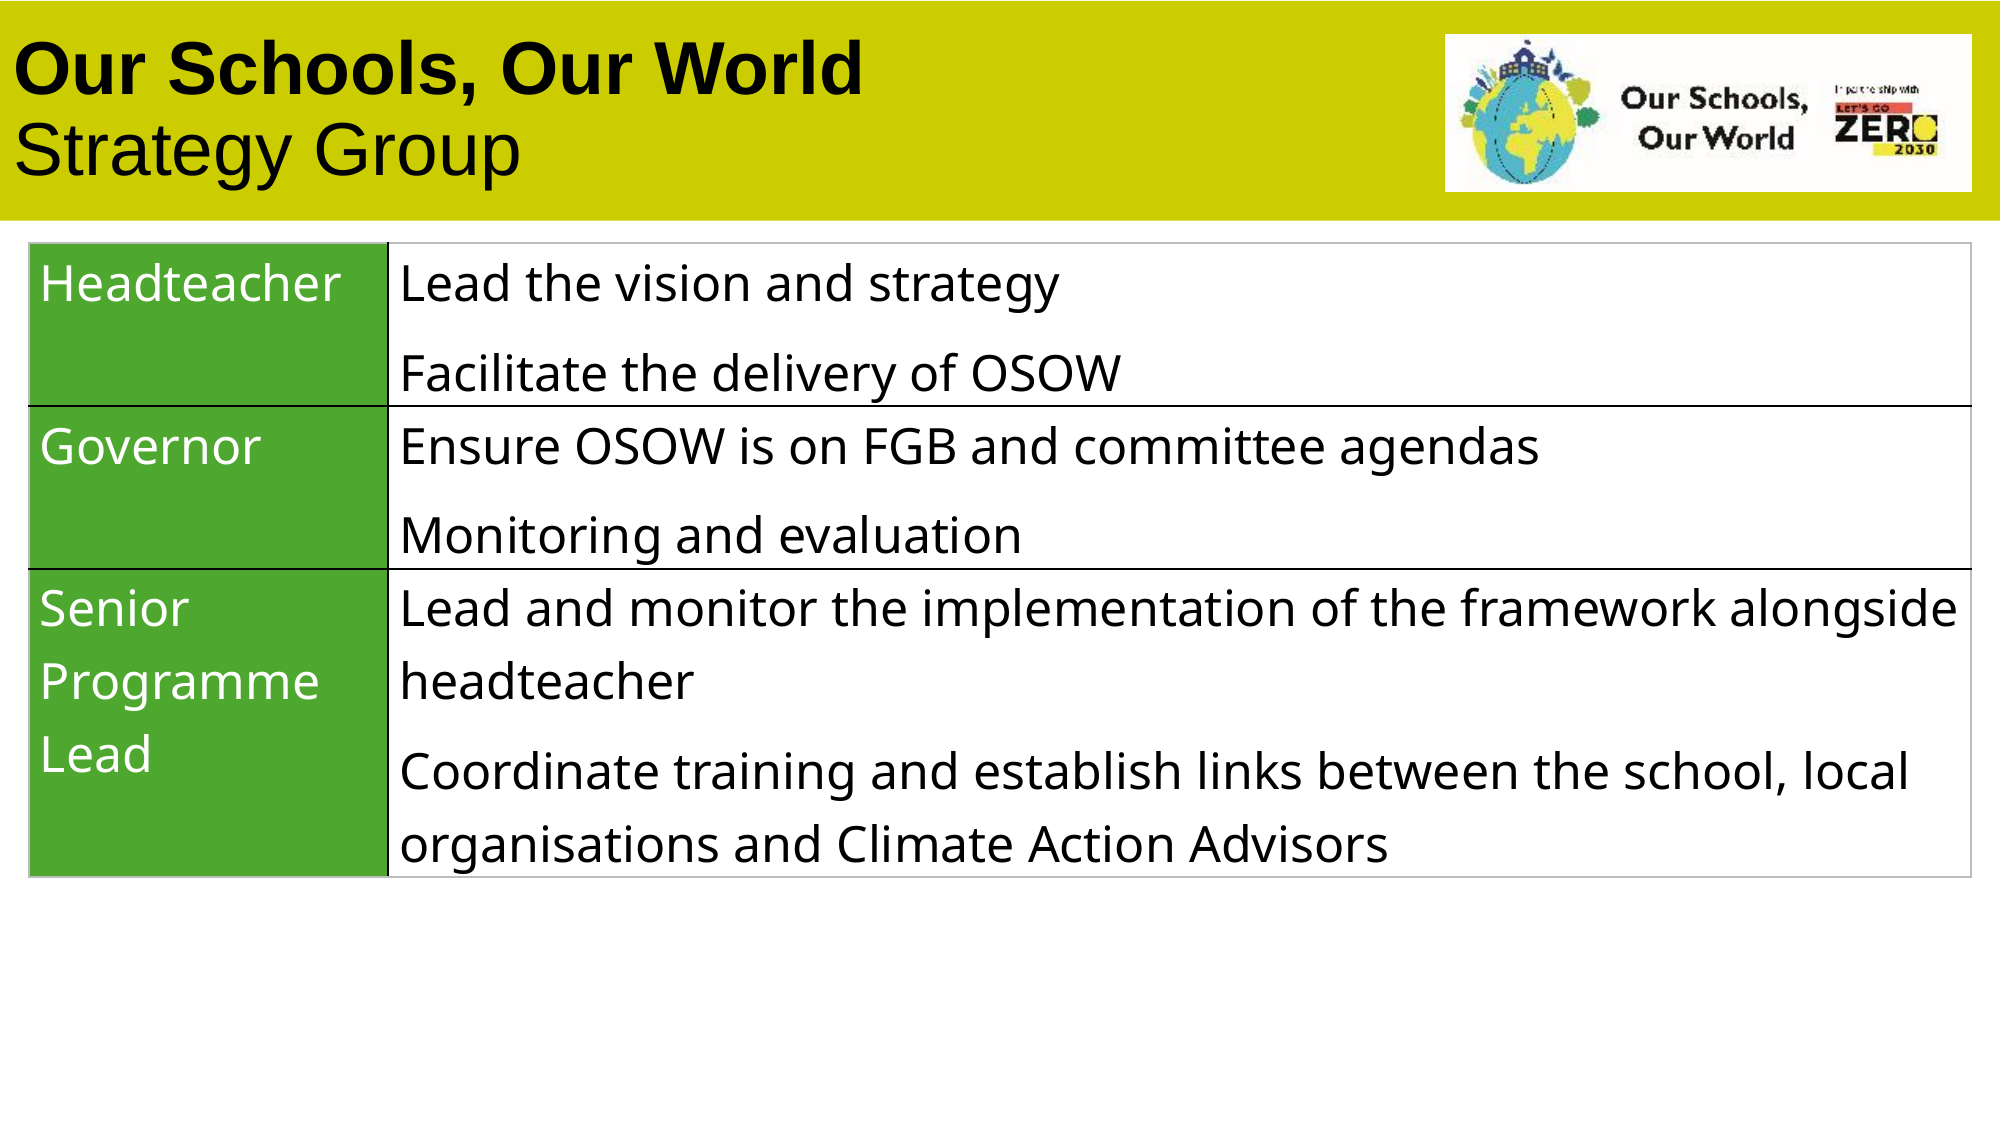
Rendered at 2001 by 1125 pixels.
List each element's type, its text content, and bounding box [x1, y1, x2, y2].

table_header Lead the vision and strategy Facilitate the delivery of OSOW [389, 244, 1970, 405]
table_cell Ensure OSOW is on FGB and committee agendas Monitoring and evaluation [389, 407, 1970, 568]
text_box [0, 0, 2000, 222]
table_cell Governor [30, 407, 387, 568]
table_cell Lead and monitor the implementation of the framework alongside headteacher Coordinate training and establish links between the school, local organisations and Climate Action Advisors [389, 570, 1970, 876]
table_header Headteacher [30, 244, 387, 405]
table_cell Senior Programme Lead [30, 570, 387, 876]
